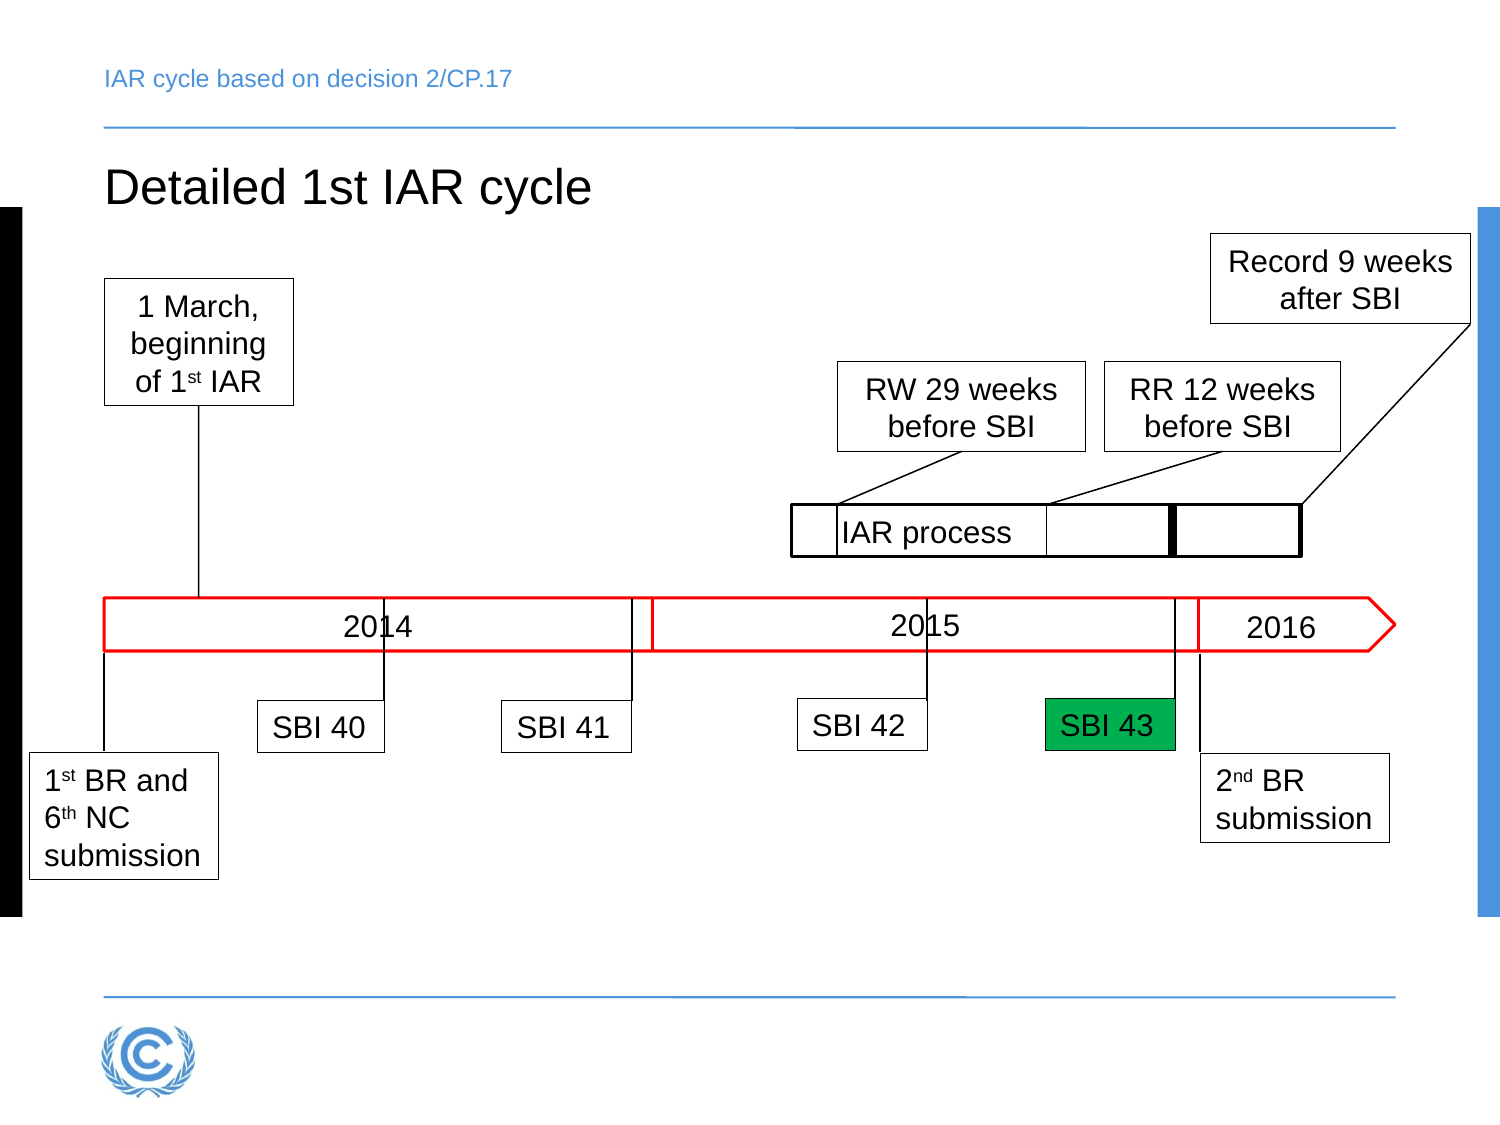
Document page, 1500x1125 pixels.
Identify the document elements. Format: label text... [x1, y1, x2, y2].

text_box RR 12 weeks before SBI [1104, 361, 1296, 452]
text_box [1301, 324, 1471, 505]
text_box Record 9 weeks after SBI [1210, 233, 1471, 324]
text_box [836, 452, 963, 505]
text_box RW 29 weeks before SBI [837, 361, 1086, 452]
text_box 1 March, beginning of 1st IAR [104, 278, 294, 406]
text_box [791, 503, 1302, 558]
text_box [29, 597, 1396, 882]
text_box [1046, 452, 1223, 505]
text_box Detailed 1st IAR cycle [104, 148, 1396, 244]
picture [101, 1001, 209, 1108]
title IAR cycle based on decision 2/CP.17 [104, 50, 1396, 103]
